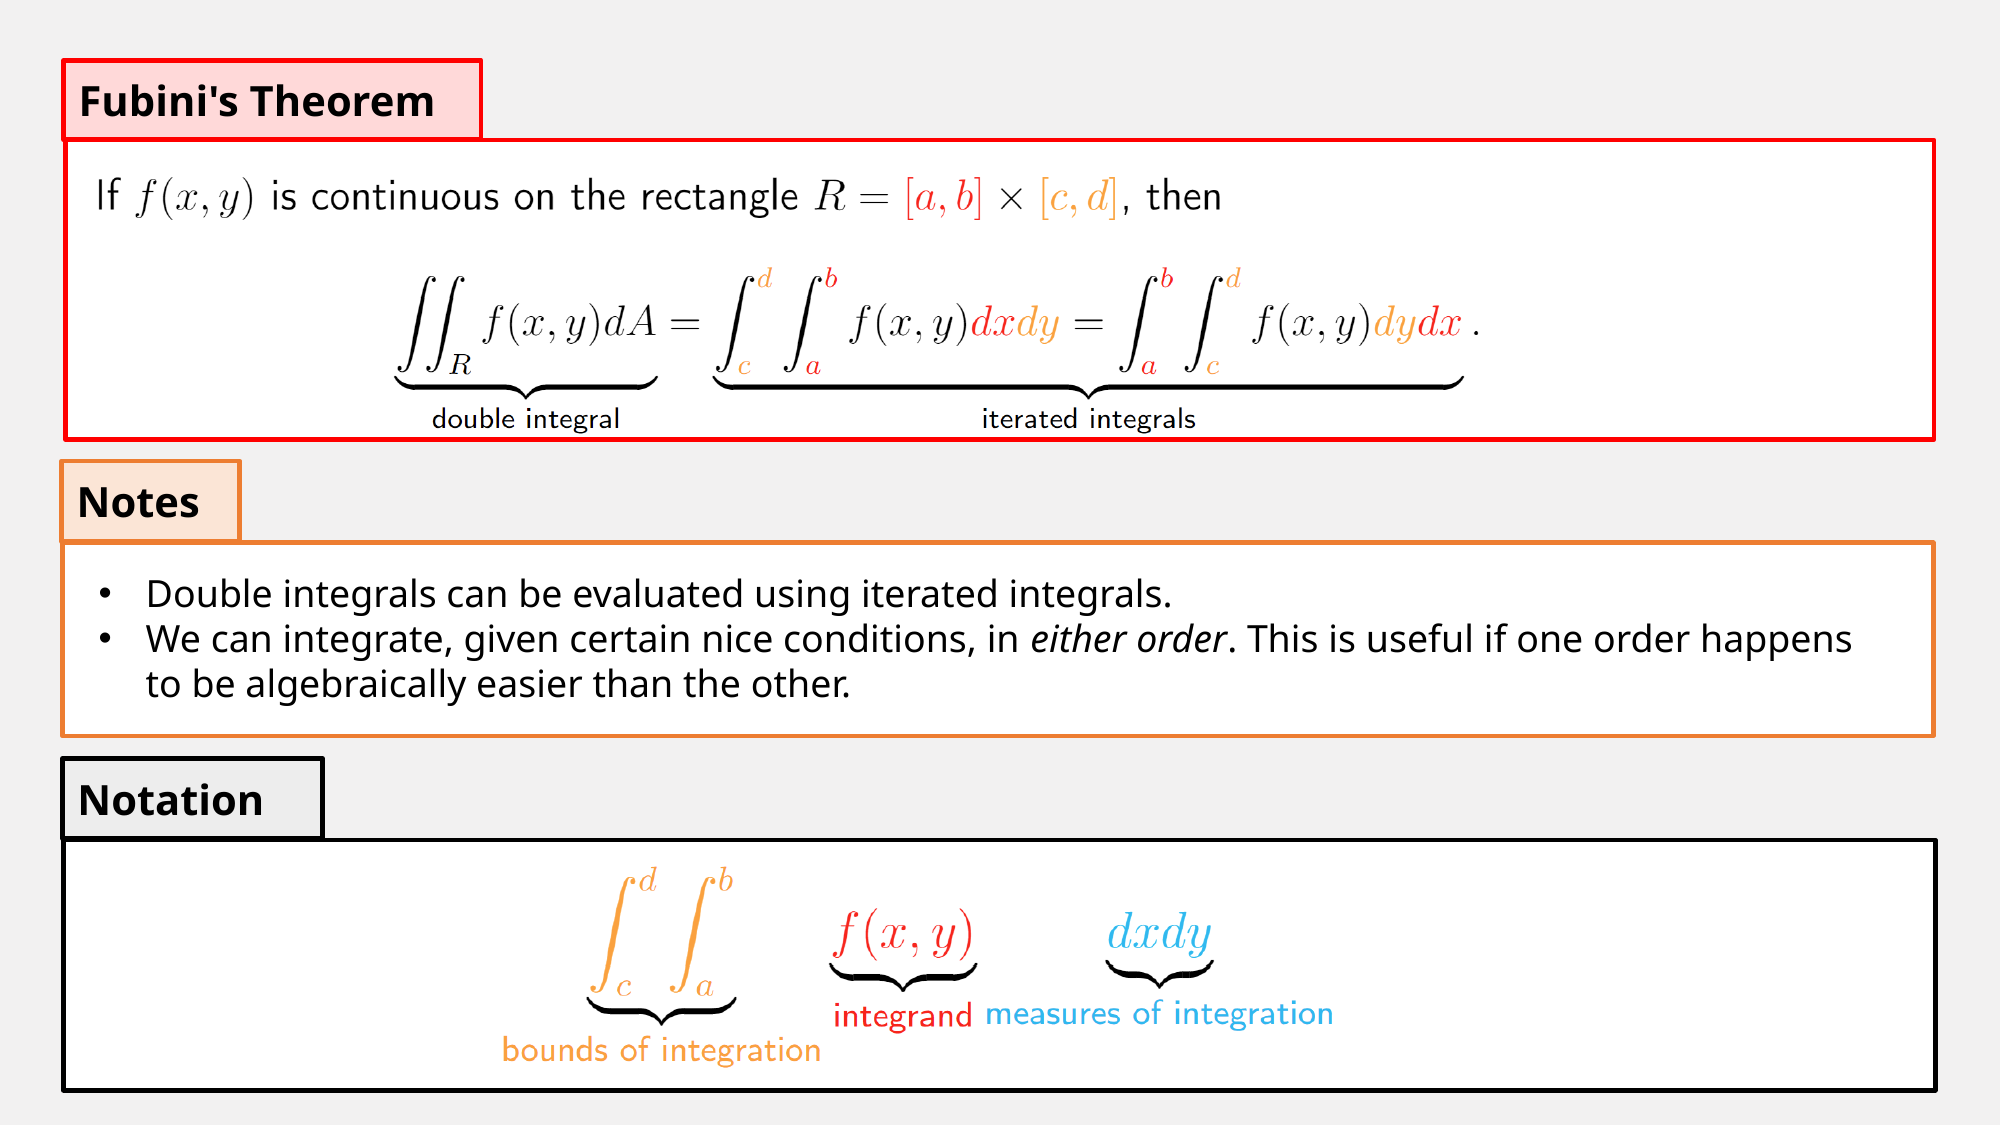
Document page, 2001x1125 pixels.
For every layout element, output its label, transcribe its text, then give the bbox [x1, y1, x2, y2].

picture [83, 159, 1594, 436]
text_box [63, 839, 1936, 1091]
picture [492, 851, 1353, 1079]
text_box [65, 139, 1935, 440]
text_box Notes [61, 460, 241, 543]
text_box [62, 542, 1934, 737]
text_box Double integrals can be evaluated using iterated integrals. We can integrate, given certain nice conditions, in either order. This is useful if one order happens to be algebraically easier than the other. [83, 562, 1906, 713]
text_box Fubini's Theorem [63, 59, 482, 141]
text_box Notation [62, 757, 323, 840]
